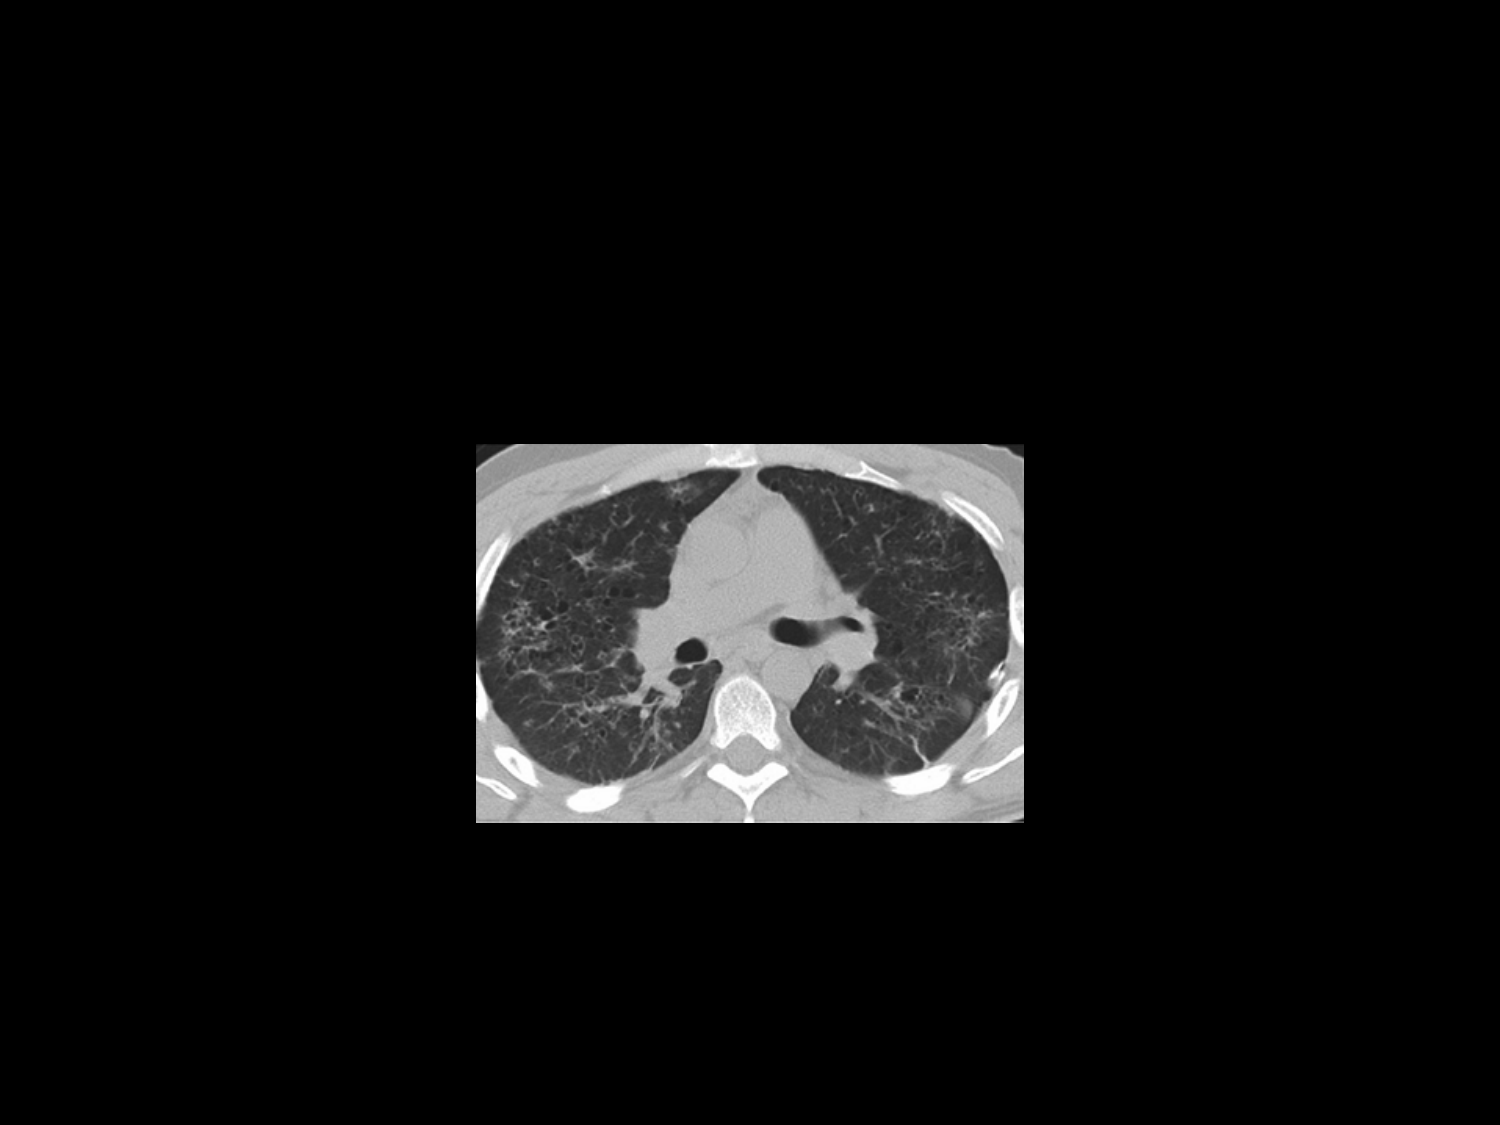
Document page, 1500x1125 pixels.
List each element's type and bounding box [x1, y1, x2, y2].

list [476, 444, 1024, 824]
